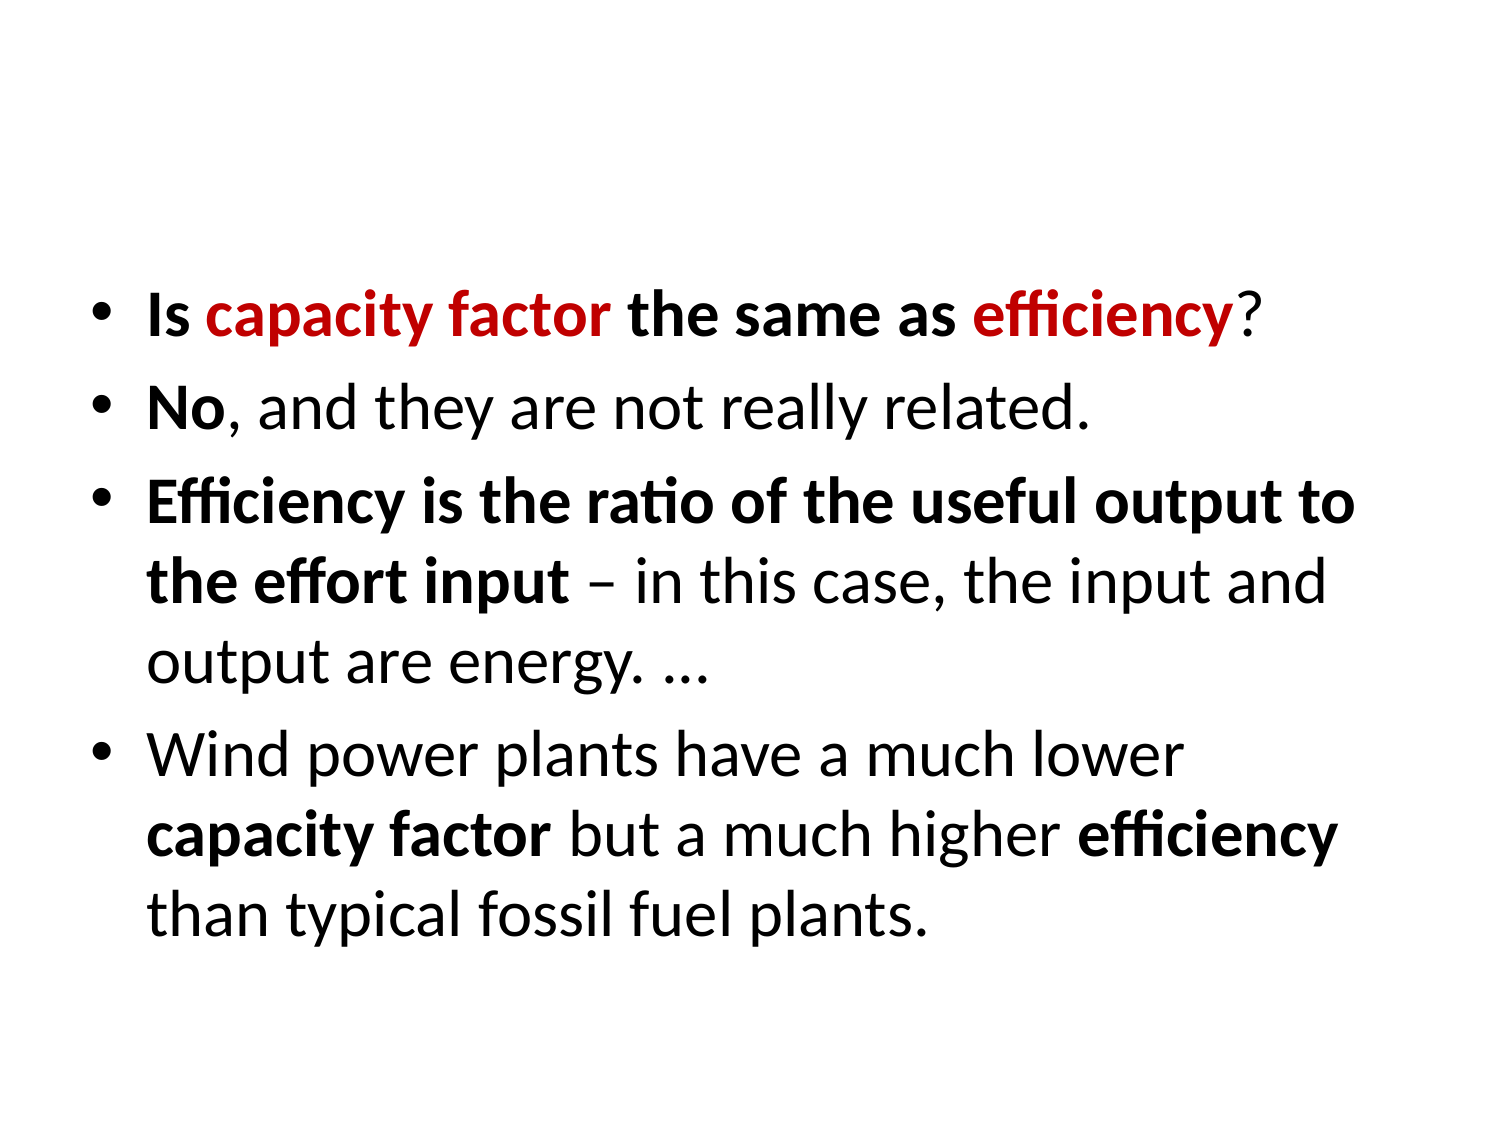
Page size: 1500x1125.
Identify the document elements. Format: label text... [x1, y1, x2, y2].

list Is capacity factor the same as efficiency? No, and they are not really related. Efficiency is the ratio of the useful output to the effort input – in this case, the input and output are energy. ... Wind power plants have a much lower capacity factor but a much higher efficiency than typical fossil fuel plants. [75, 262, 1425, 1005]
